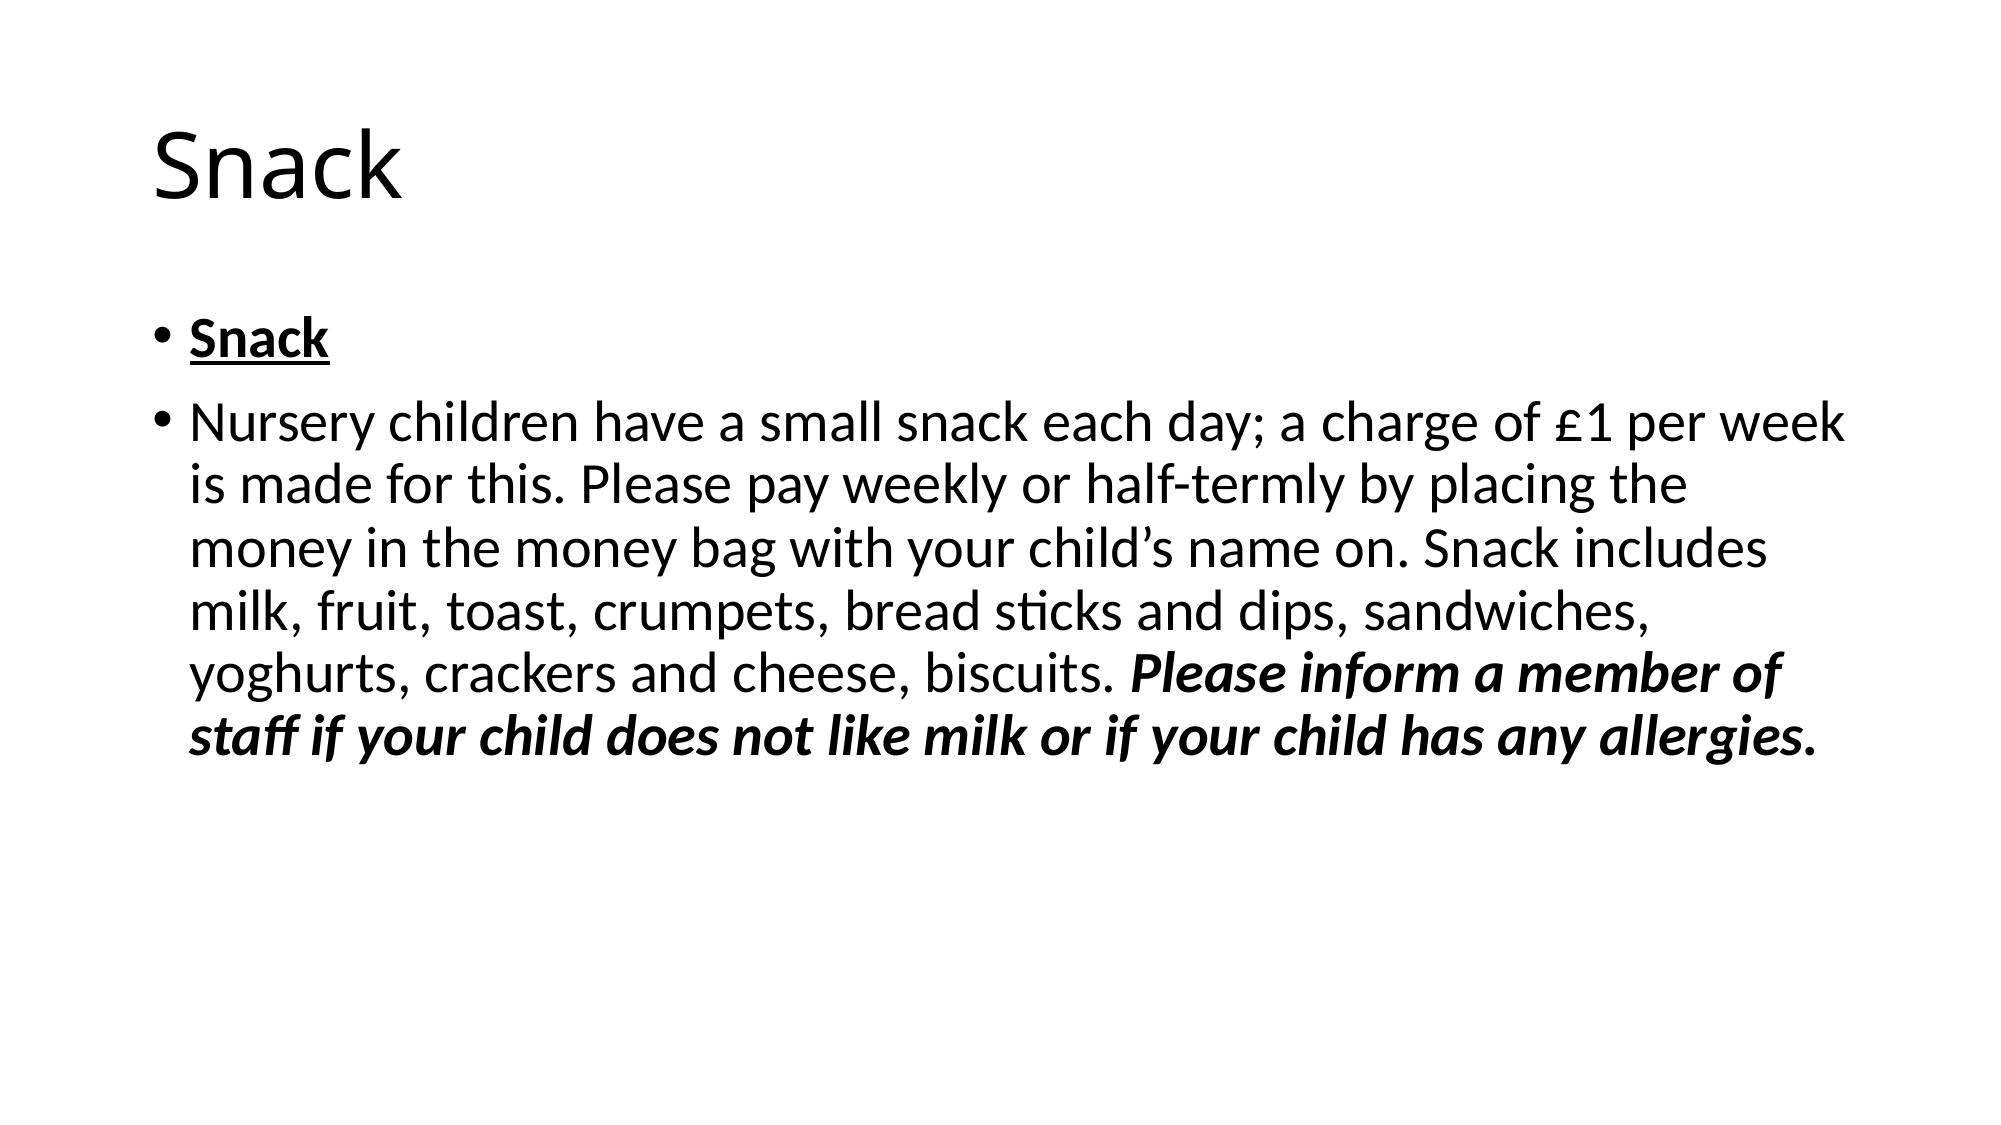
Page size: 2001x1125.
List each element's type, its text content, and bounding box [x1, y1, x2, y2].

title Snack [137, 59, 1863, 278]
list Snack Nursery children have a small snack each day; a charge of £1 per week is made for this. Please pay weekly or half-termly by placing the money in the money bag with your child’s name on. Snack includes milk, fruit, toast, crumpets, bread sticks and dips, sandwiches, yoghurts, crackers and cheese, biscuits. Please inform a member of staff if your child does not like milk or if your child has any allergies. [137, 299, 1863, 1014]
